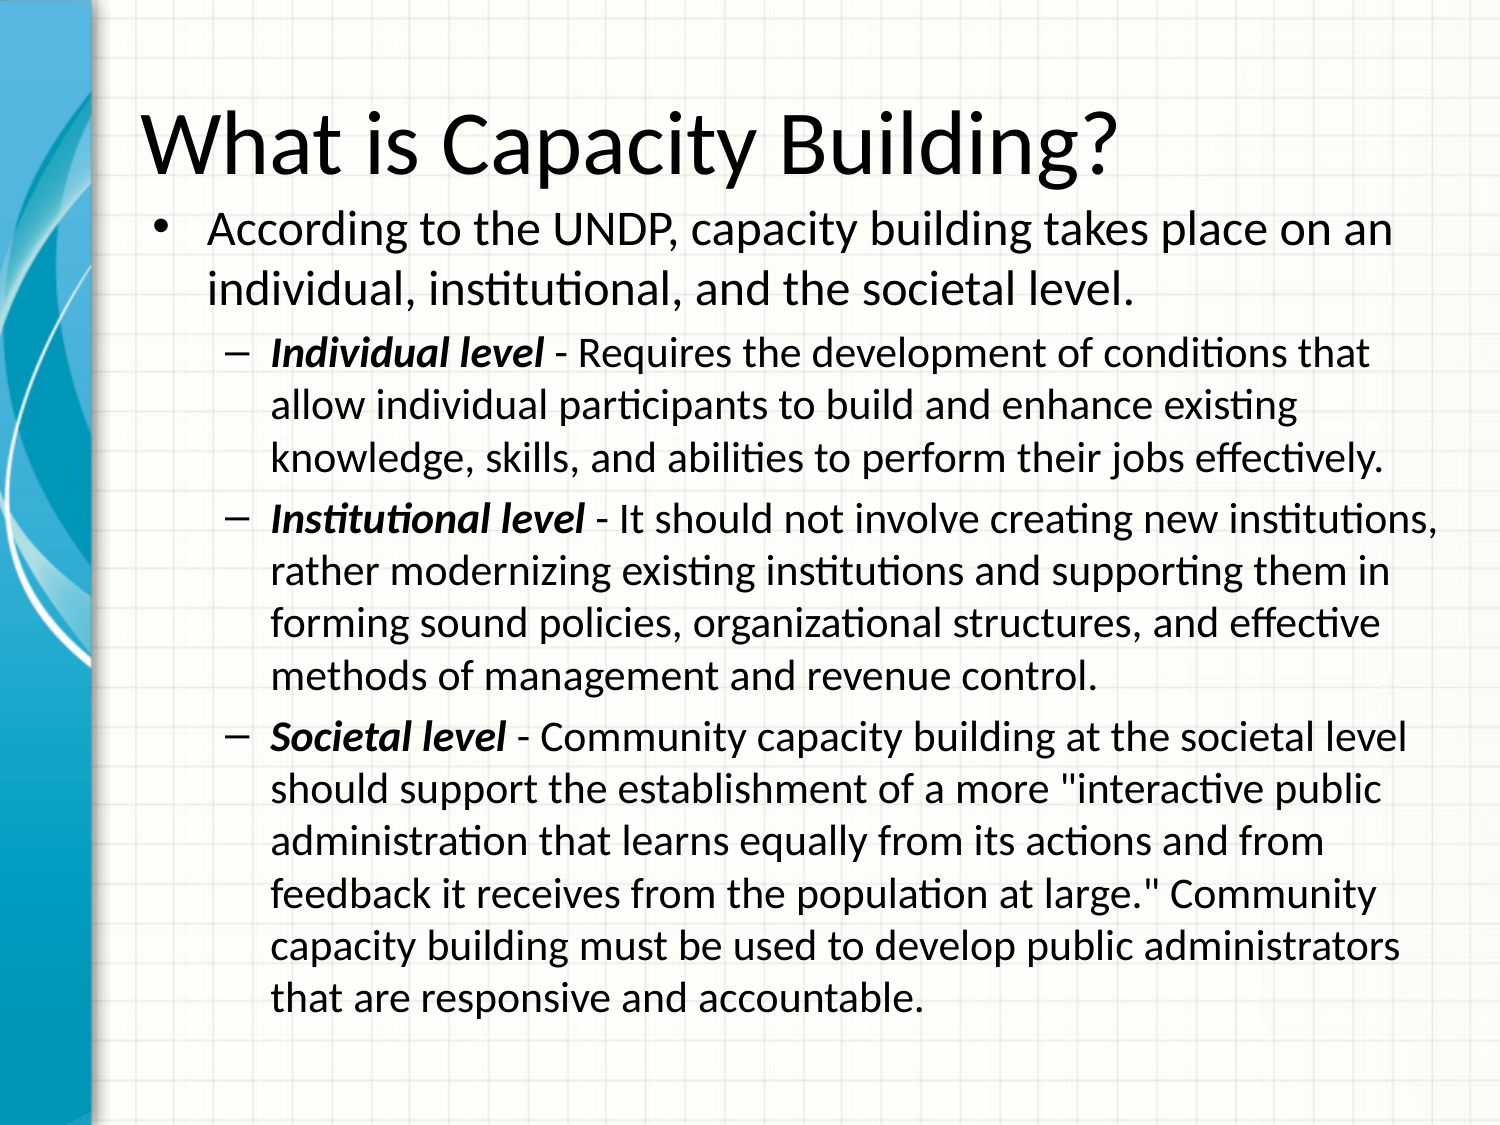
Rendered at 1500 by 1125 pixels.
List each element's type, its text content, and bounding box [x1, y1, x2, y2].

picture [0, 0, 1500, 1125]
title What is Capacity Building? [125, 44, 1450, 232]
list According to the UNDP, capacity building takes place on an individual, institutional, and the societal level. Individual level - Requires the development of conditions that allow individual participants to build and enhance existing knowledge, skills, and abilities to perform their jobs effectively. Institutional level - It should not involve creating new institutions, rather modernizing existing institutions and supporting them in forming sound policies, organizational structures, and effective methods of management and revenue control. Societal level - Community capacity building at the societal level should support the establishment of a more "interactive public administration that learns equally from its actions and from feedback it receives from the population at large." Community capacity building must be used to develop public administrators that are responsive and accountable. [137, 187, 1463, 1068]
